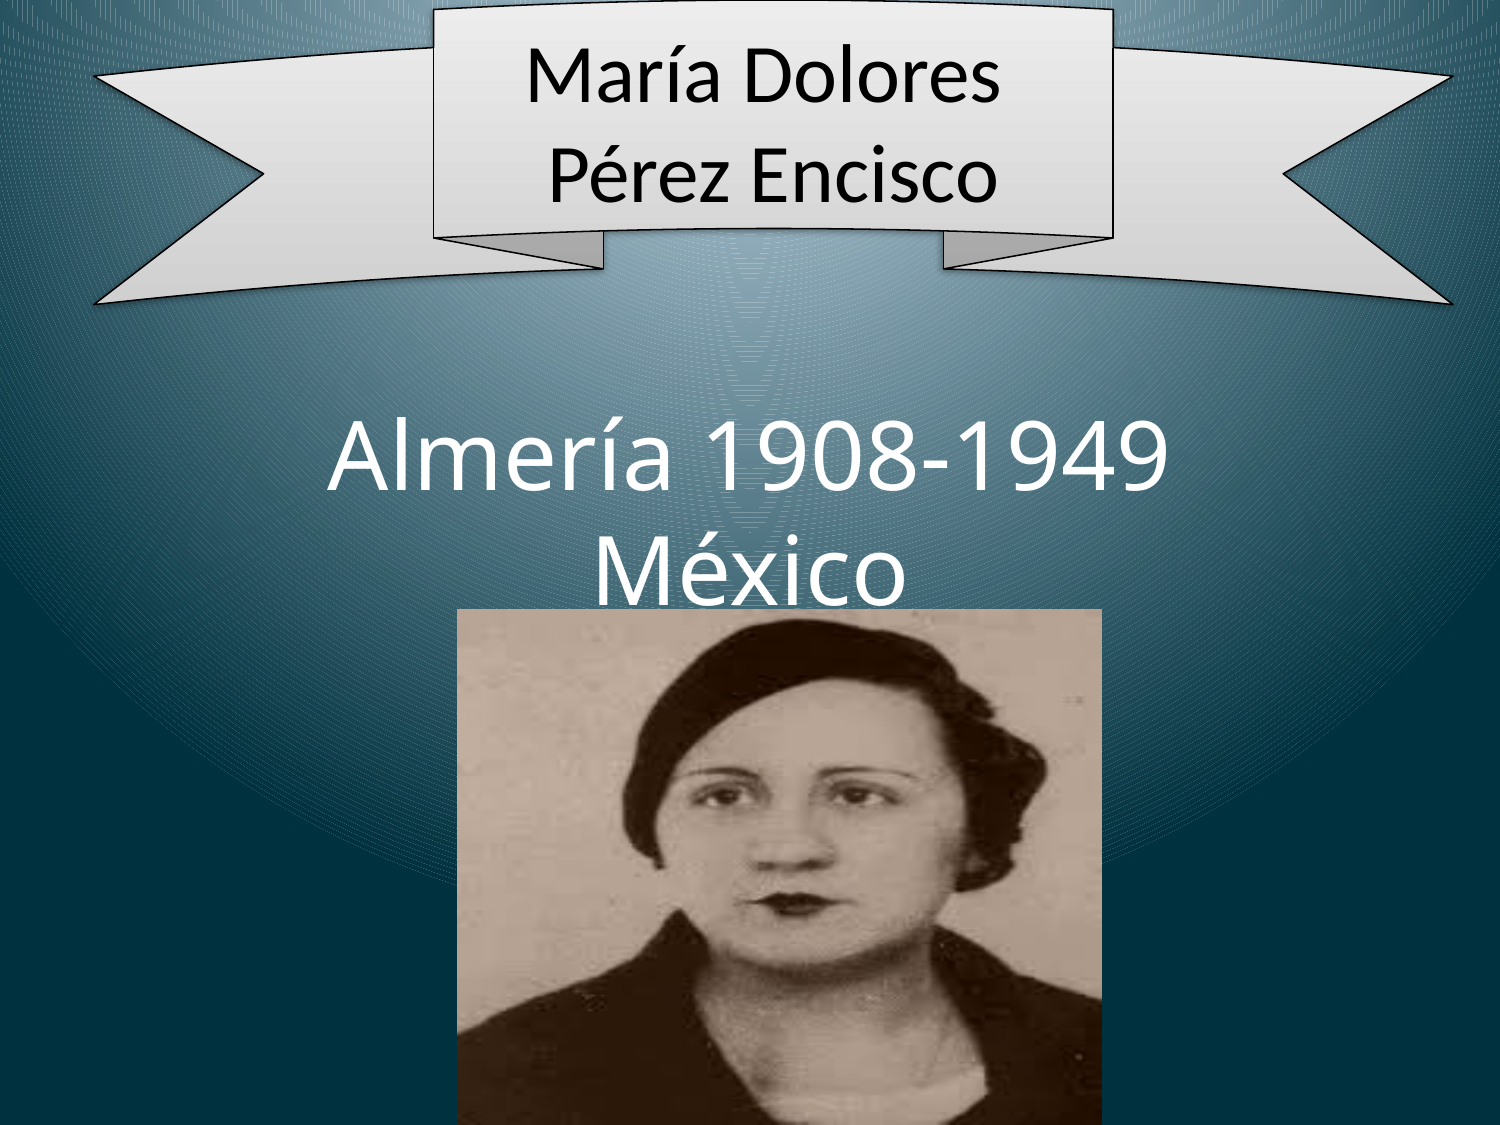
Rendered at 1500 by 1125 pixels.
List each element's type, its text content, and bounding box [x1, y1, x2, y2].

subtitle Almería 1908-1949 México [225, 386, 1275, 633]
text_box María Dolores Pérez Encisco [92, 0, 1454, 306]
picture [456, 609, 1102, 1125]
